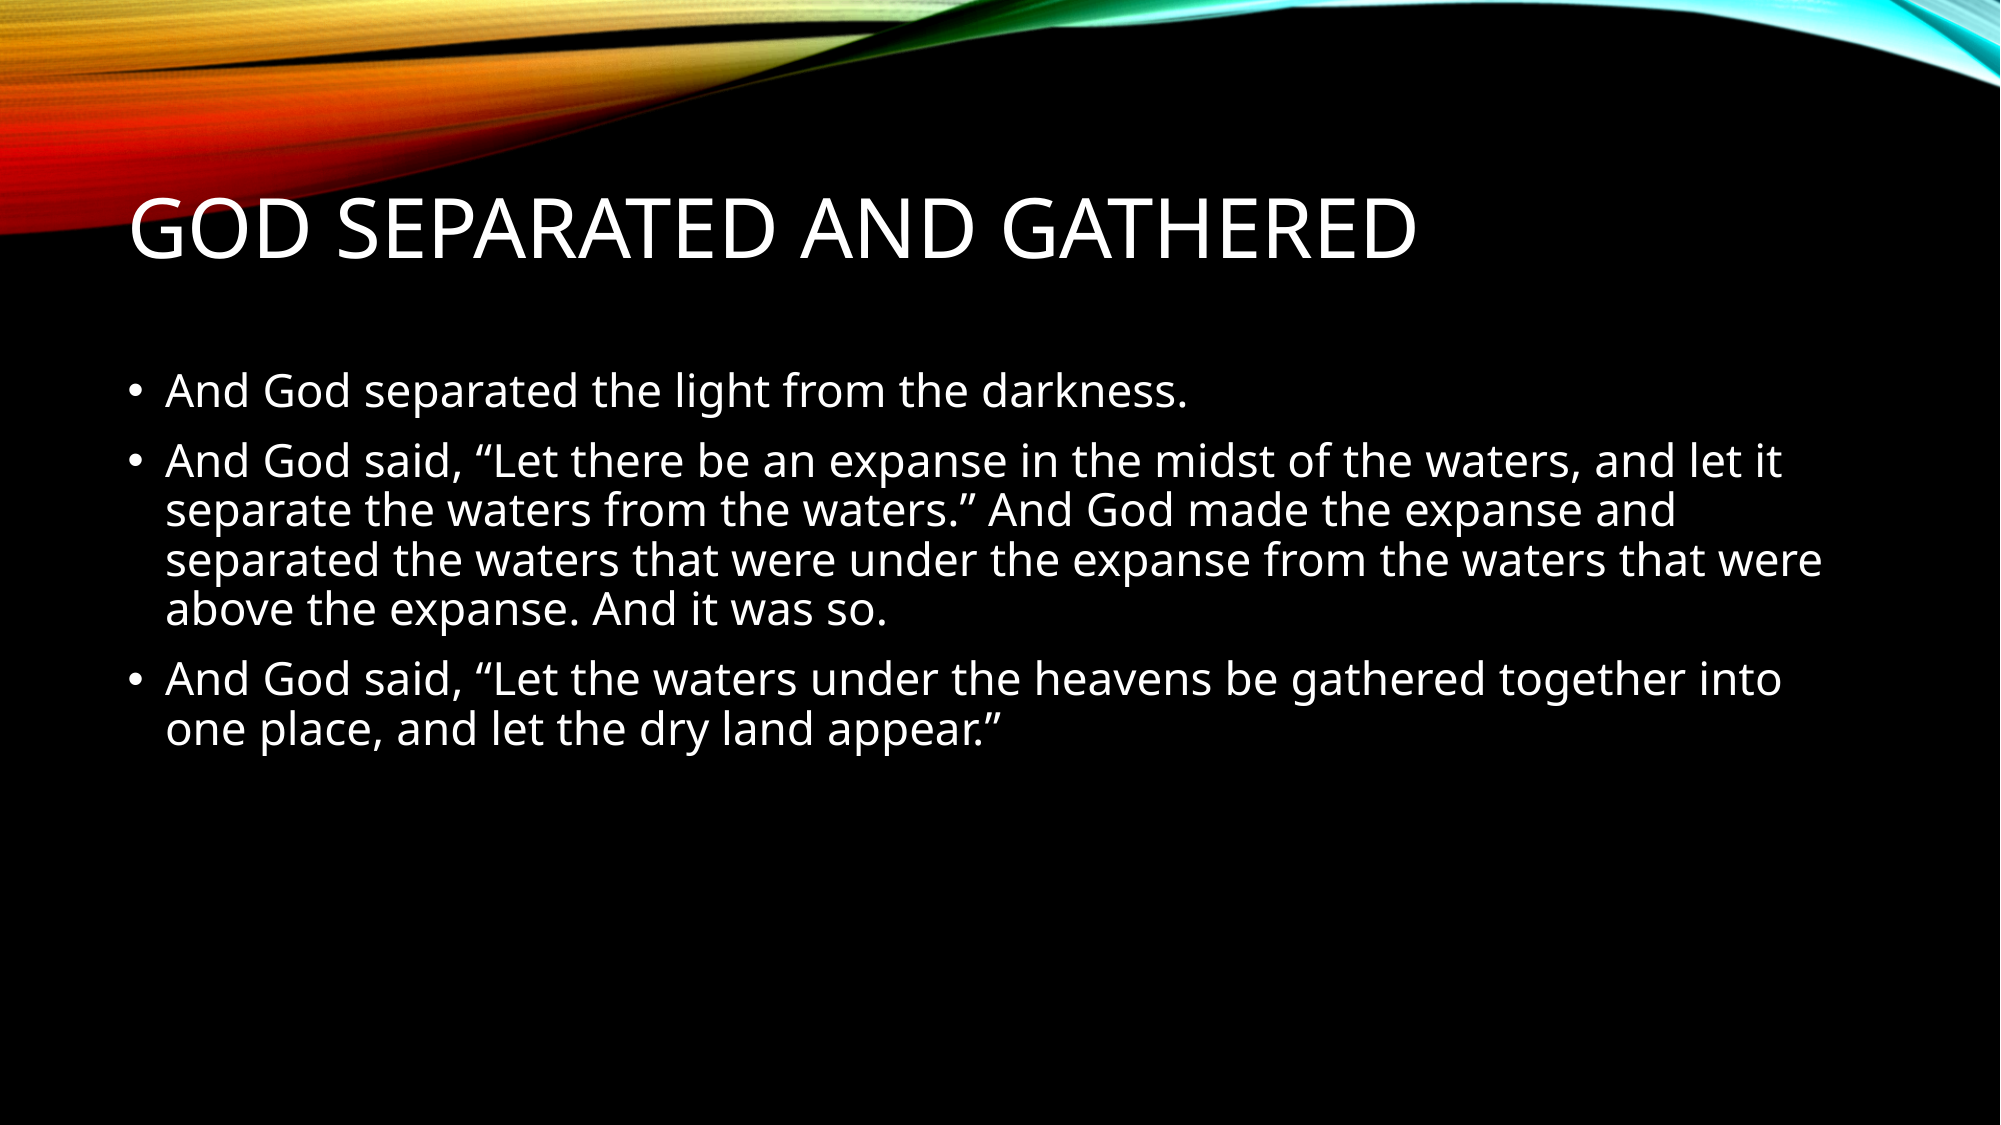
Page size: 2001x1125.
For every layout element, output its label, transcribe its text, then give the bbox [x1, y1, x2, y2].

picture [0, 0, 2000, 237]
title God Separated and Gathered [112, 125, 1888, 338]
list And God separated the light from the darkness. And God said, “Let there be an expanse in the midst of the waters, and let it separate the waters from the waters.” And God made the expanse and separated the waters that were under the expanse from the waters that were above the expanse. And it was so. And God said, “Let the waters under the heavens be gathered together into one place, and let the dry land appear.” [112, 360, 1888, 1021]
